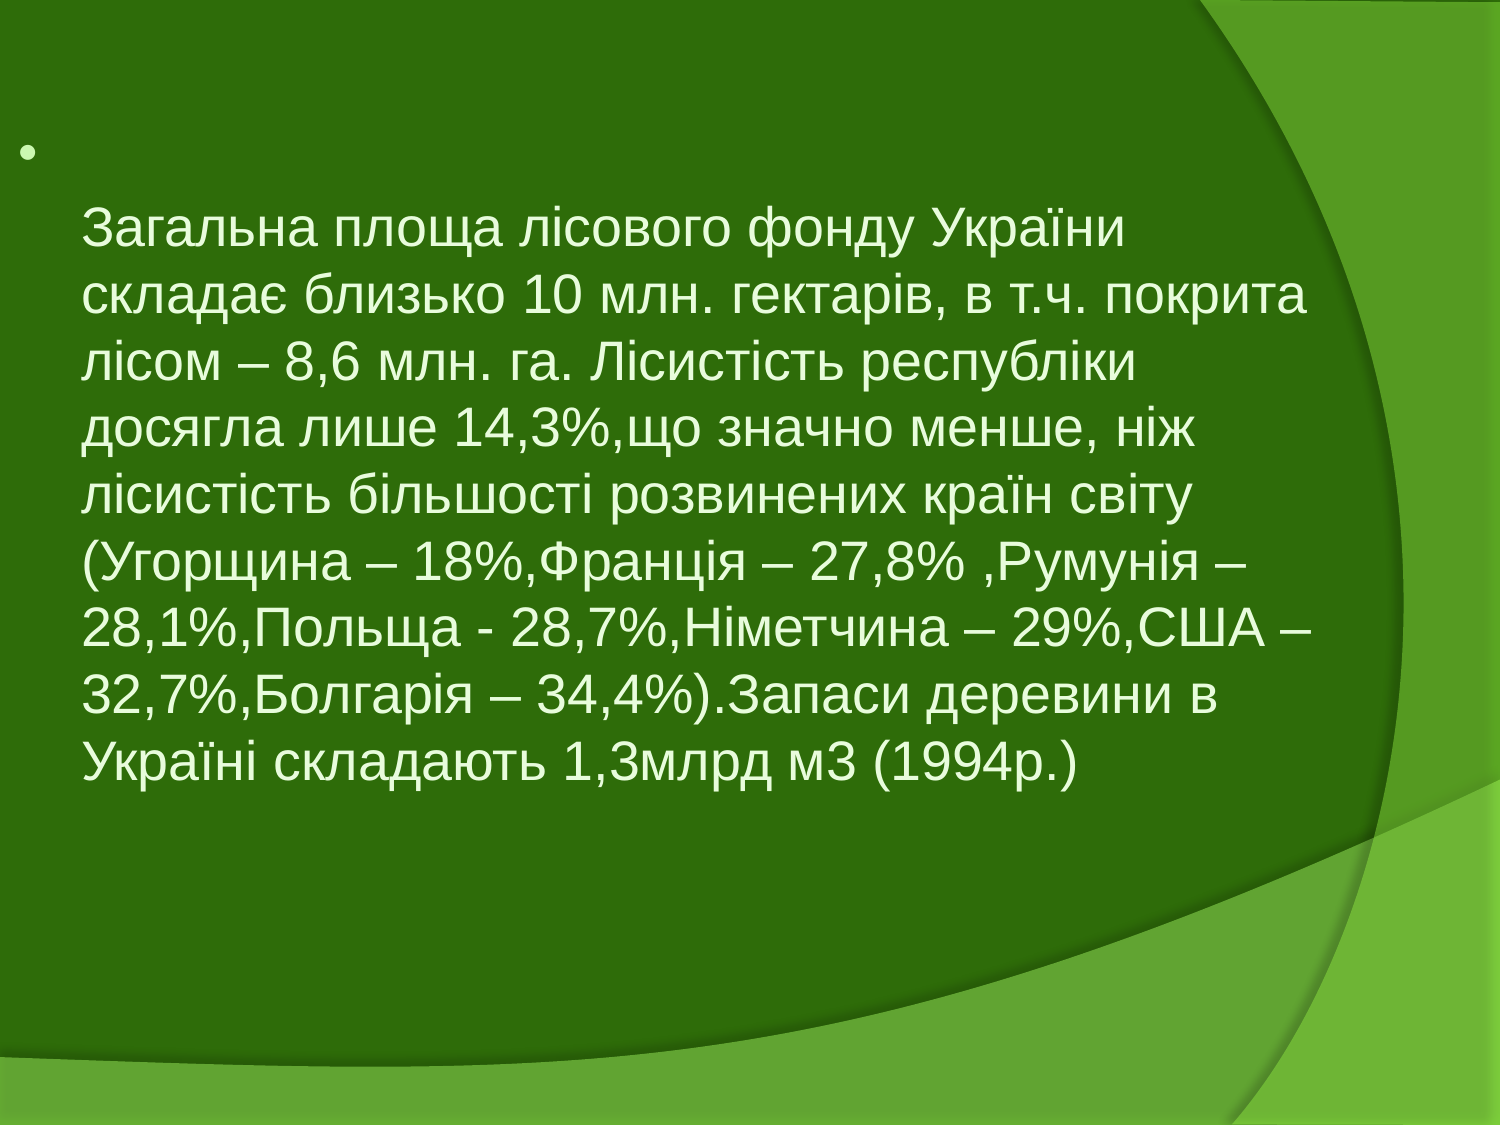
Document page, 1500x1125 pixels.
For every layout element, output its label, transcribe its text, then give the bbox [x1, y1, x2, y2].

list Загальна площа лісового фонду України складає близько 10 млн. гектарів, в т.ч. покрита лісом – 8,6 млн. га. Лісистість республіки досягла лише 14,3%,що значно менше, ніж лісистість більшості розвинених країн світу (Угорщина – 18%,Франція – 27,8% ,Румунія – 28,1%,Польща - 28,7%,Німетчина – 29%,США – 32,7%,Болгарія – 34,4%).Запаси деревини в Україні складають 1,3млрд м3 (1994р.) [0, 117, 1360, 848]
